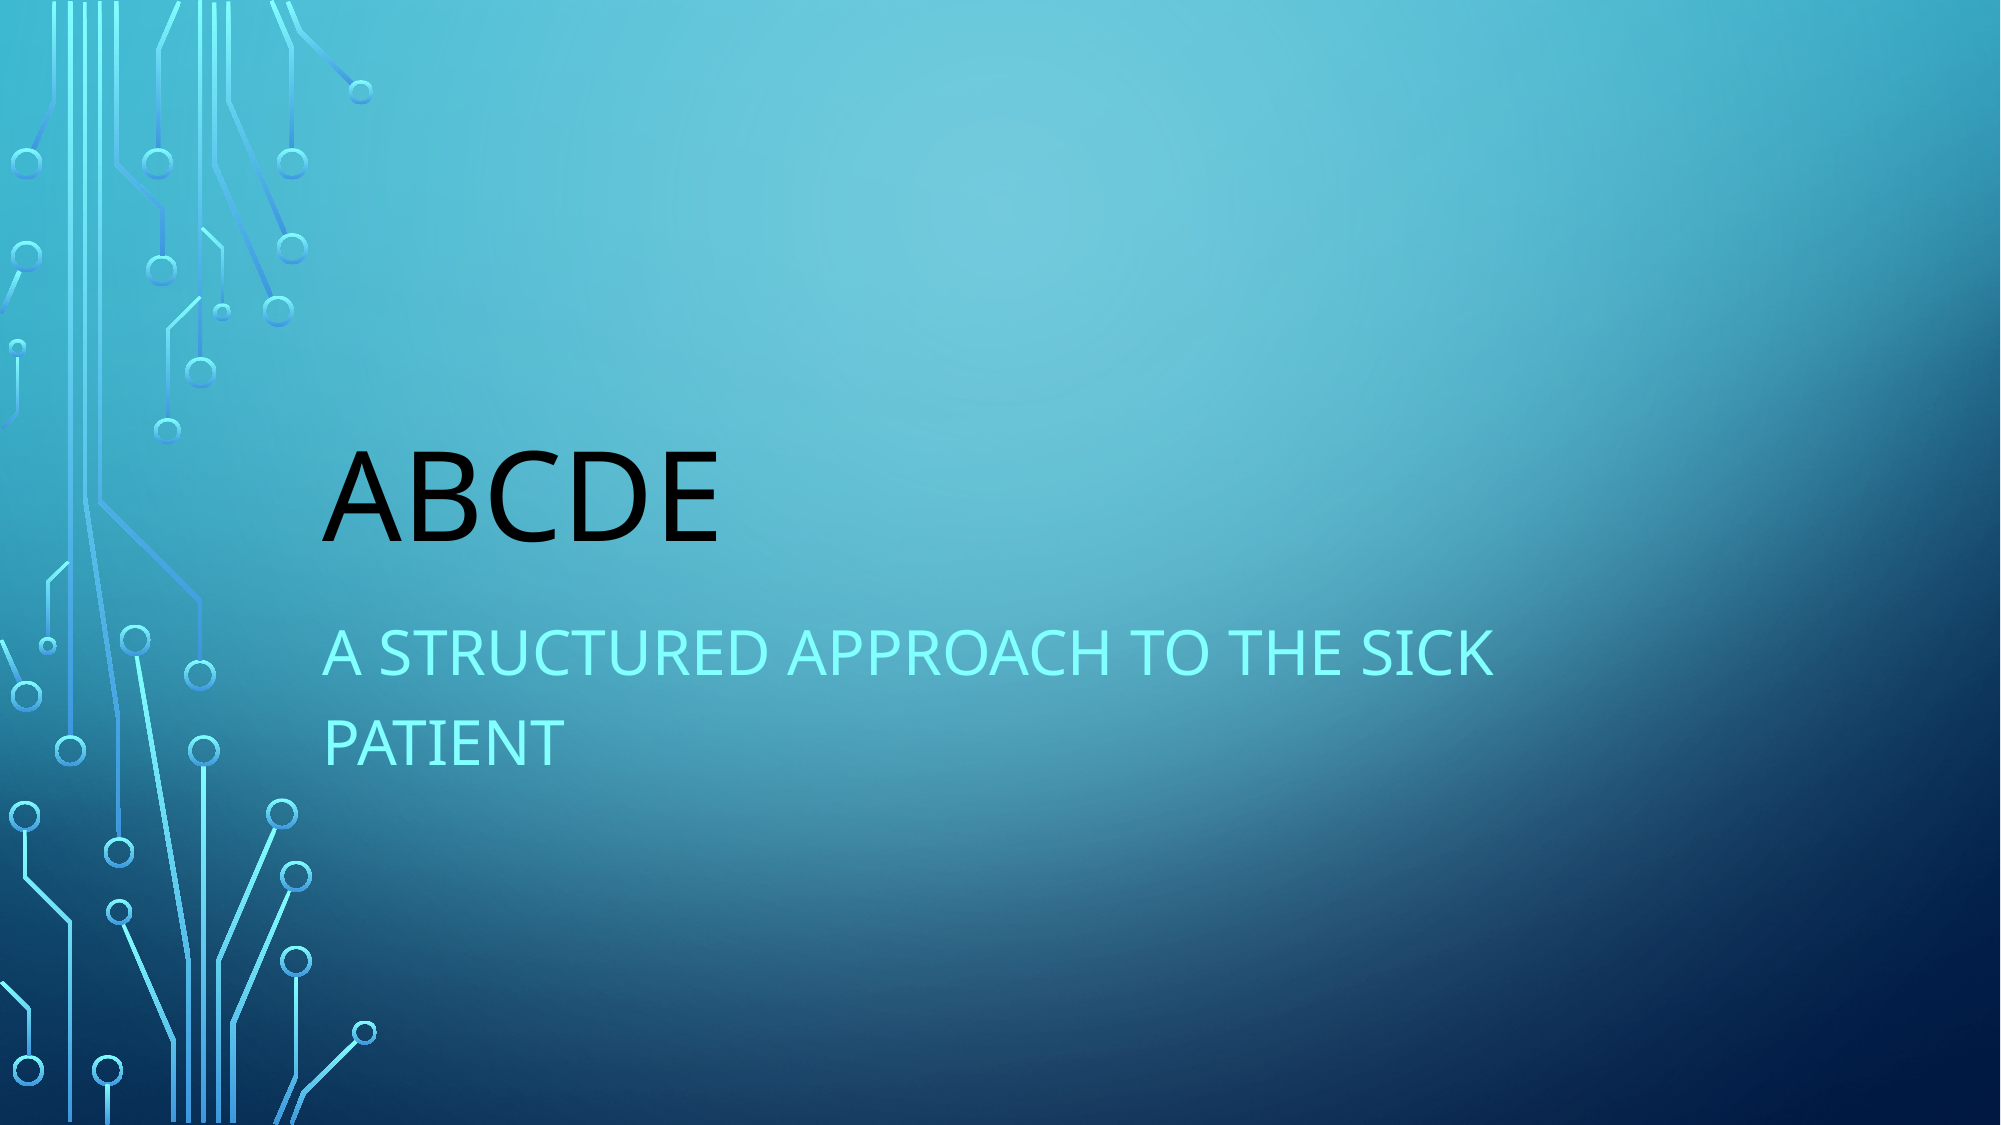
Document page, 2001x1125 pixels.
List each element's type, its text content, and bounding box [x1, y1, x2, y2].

subtitle A Structured approach to the sick patient [307, 590, 1750, 863]
title ABCDE [307, 184, 1750, 576]
